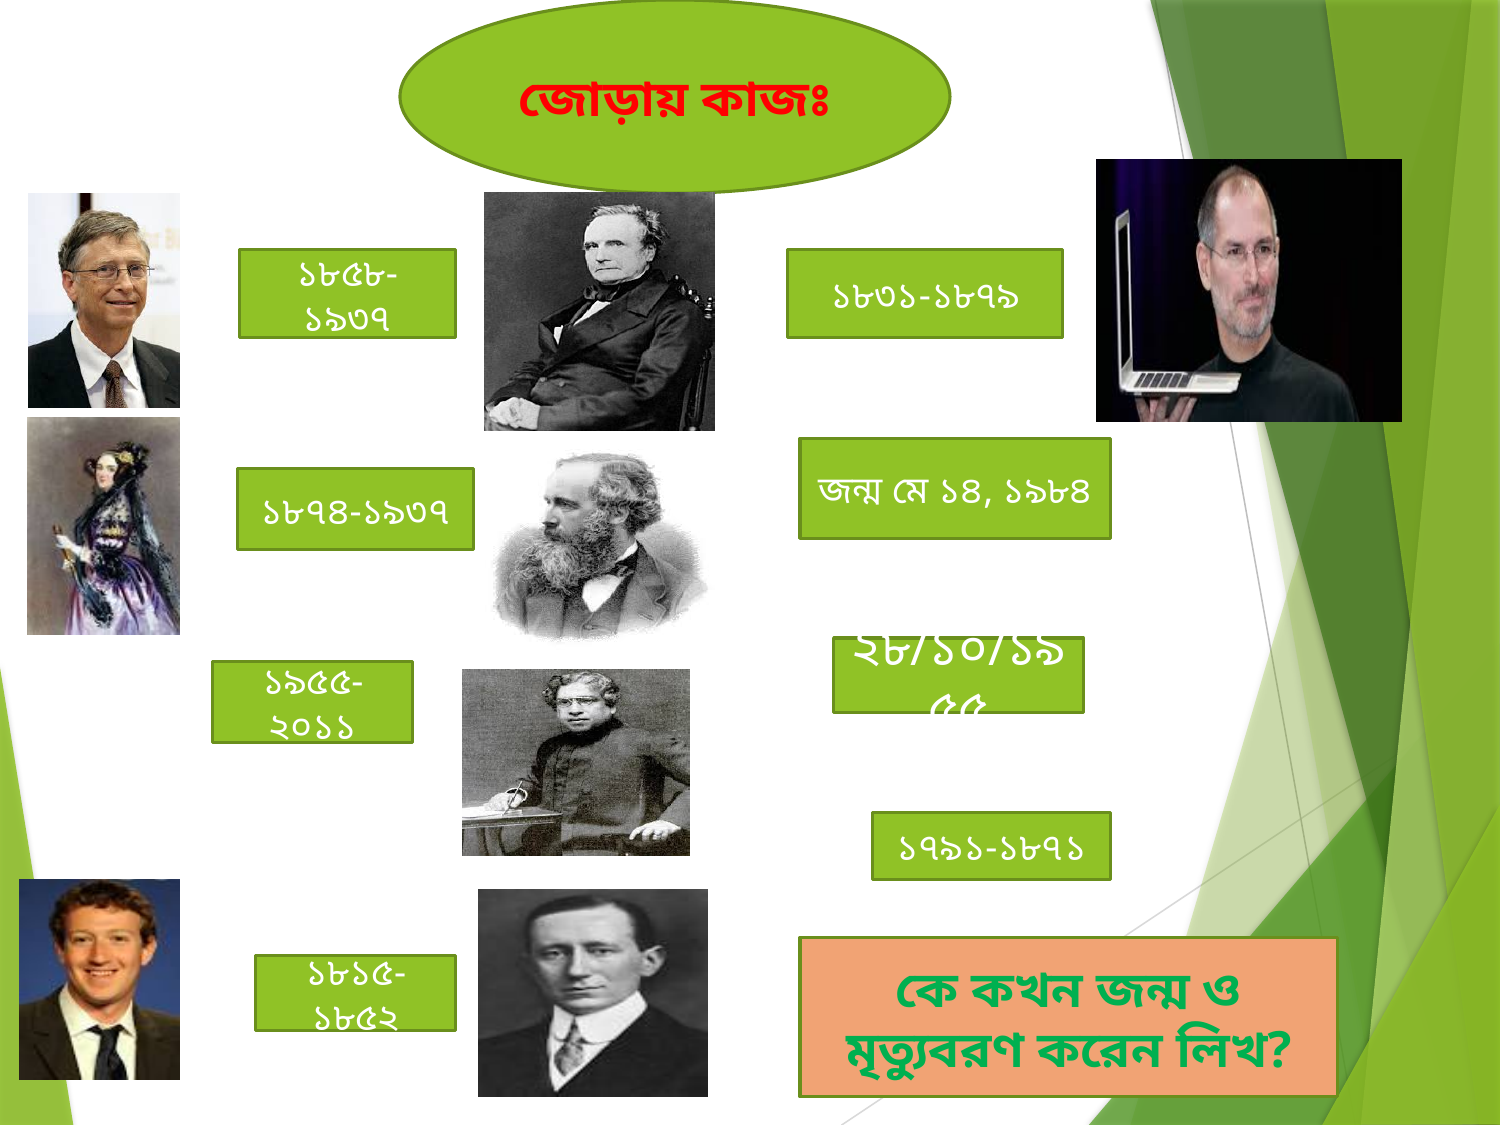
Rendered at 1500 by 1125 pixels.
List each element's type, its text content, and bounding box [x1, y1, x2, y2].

picture [477, 888, 709, 1098]
text_box জন্ম মে ১৪, ১৯৮৪ [798, 437, 1112, 540]
text_box ১৮৫৮-১৯৩৭ [238, 248, 457, 339]
picture [484, 434, 716, 662]
text_box ১৯৫৫-২০১১ [211, 660, 414, 744]
text_box ২৮/১০/১৯৫৫ [832, 636, 1085, 714]
text_box কে কখন জন্ম ও মৃত্যুবরণ করেন লিখ? [798, 936, 1339, 1098]
text_box ১৮১৫-১৮৫২ [254, 954, 457, 1032]
text_box ১৭৯১-১৮৭১ [871, 811, 1112, 881]
picture [1096, 158, 1402, 423]
picture [28, 192, 180, 409]
picture [484, 191, 715, 432]
text_box ১৮৭৪-১৯৩৭ [236, 467, 475, 551]
picture [27, 416, 180, 636]
text_box ১৮৩১-১৮৭৯ [786, 248, 1064, 339]
text_box জোড়ায় কাজঃ [398, 0, 952, 194]
picture [461, 668, 691, 856]
picture [18, 878, 180, 1080]
